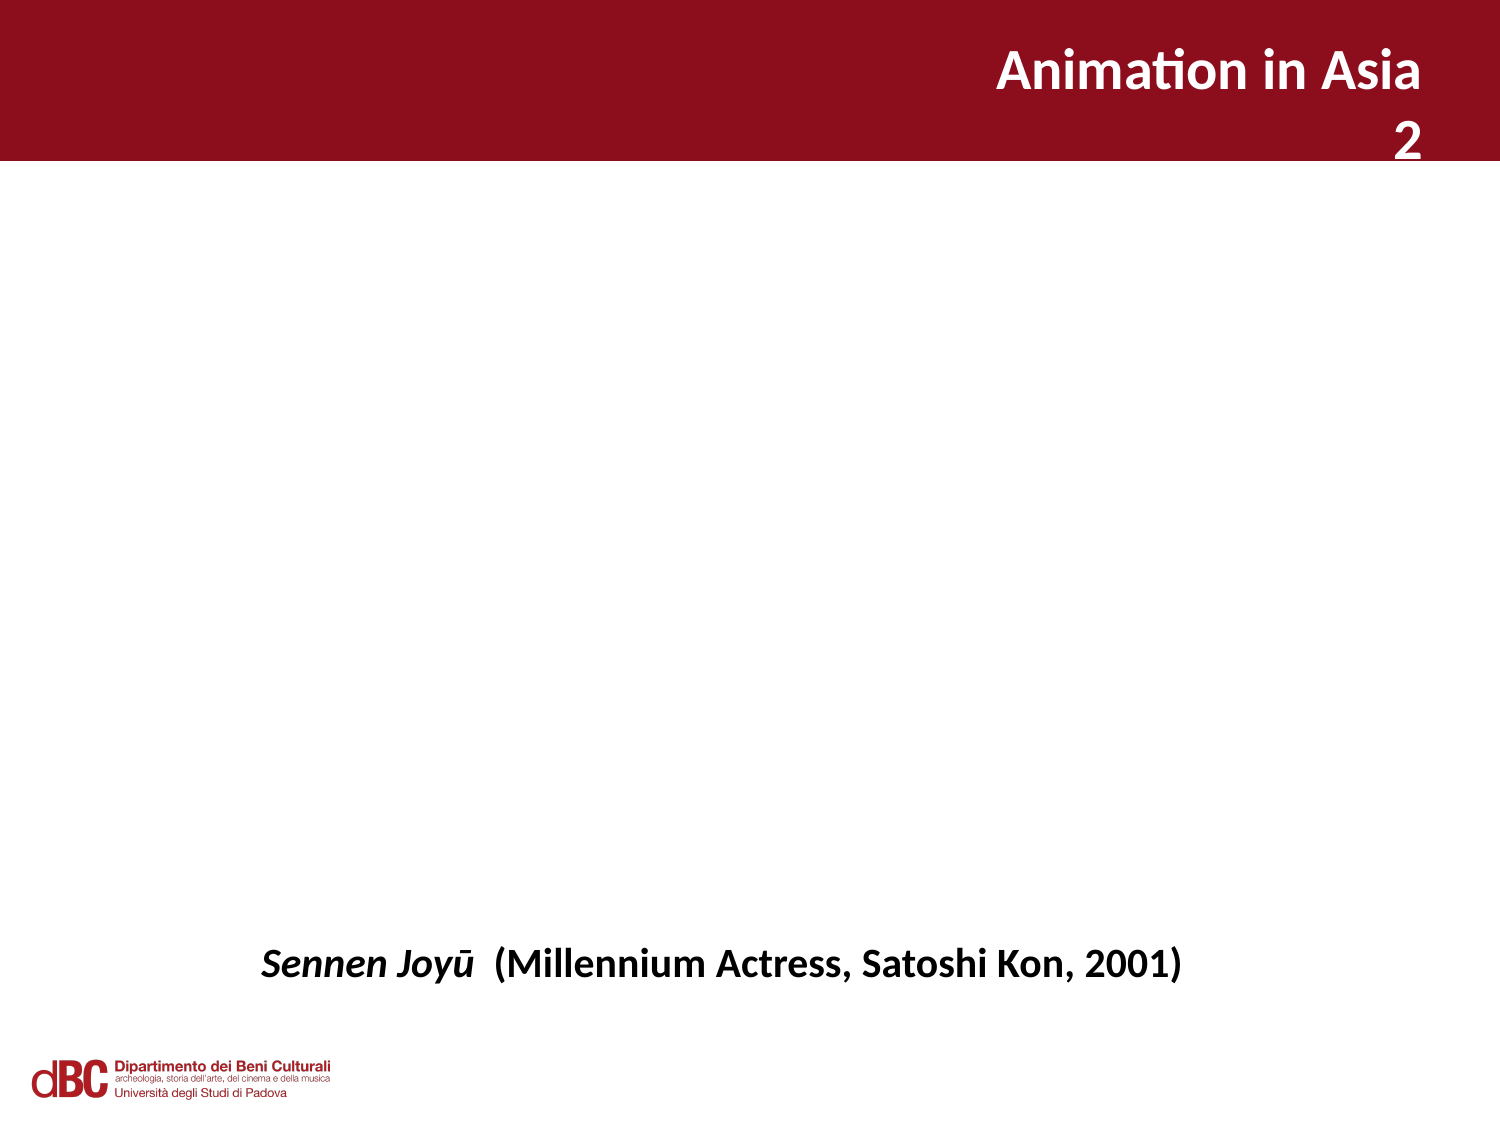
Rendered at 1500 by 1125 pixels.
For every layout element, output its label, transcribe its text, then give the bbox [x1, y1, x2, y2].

picture [29, 1058, 337, 1104]
text_box Animation in Asia 2 Japan [953, 31, 1423, 141]
text_box [0, 0, 1500, 161]
text_box Sennen Joyū (Millennium Actress, Satoshi Kon, 2001) [253, 928, 1235, 994]
